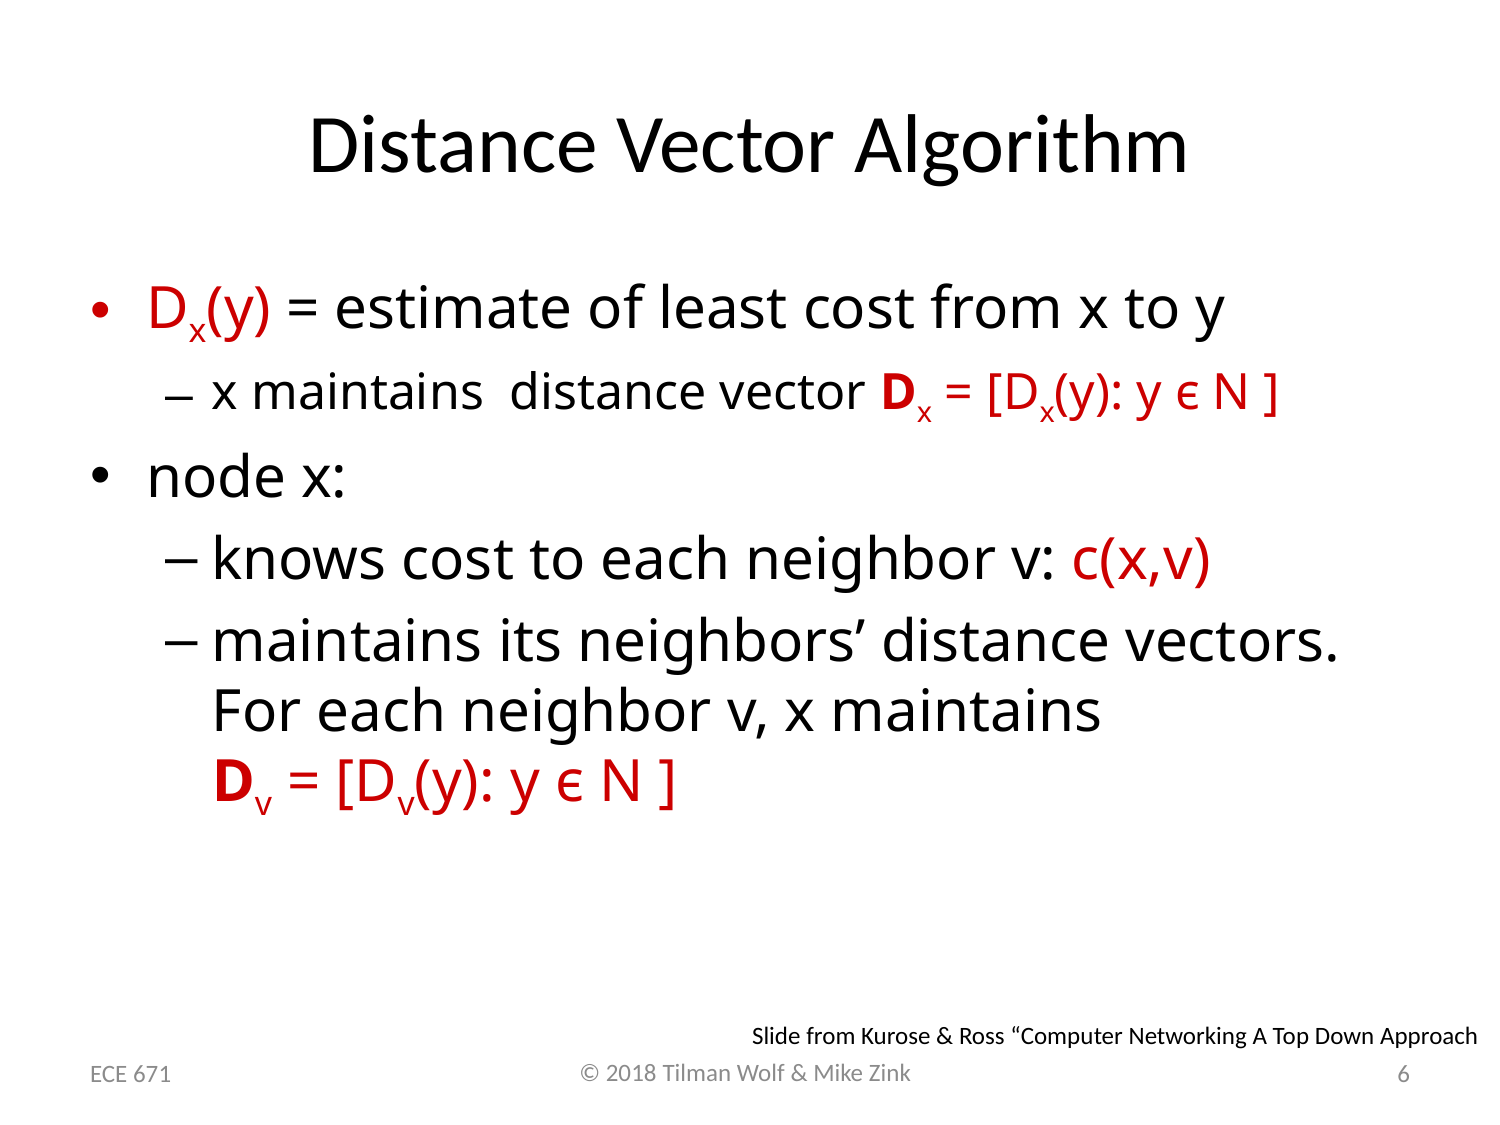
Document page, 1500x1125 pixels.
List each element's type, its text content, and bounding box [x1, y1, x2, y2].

list Dx(y) = estimate of least cost from x to y x maintains distance vector Dx = [Dx(y): y є N ] node x: knows cost to each neighbor v: c(x,v) maintains its neighbors’ distance vectors. For each neighbor v, x maintains Dv = [Dv(y): y є N ] [75, 262, 1425, 1005]
text_box Slide from Kurose & Ross “Computer Networking A Top Down Approach [737, 1012, 1495, 1058]
slide_number ECE 671 [75, 1042, 425, 1103]
title Distance Vector Algorithm [75, 45, 1425, 233]
slide_number 6 [1074, 1058, 1425, 1103]
